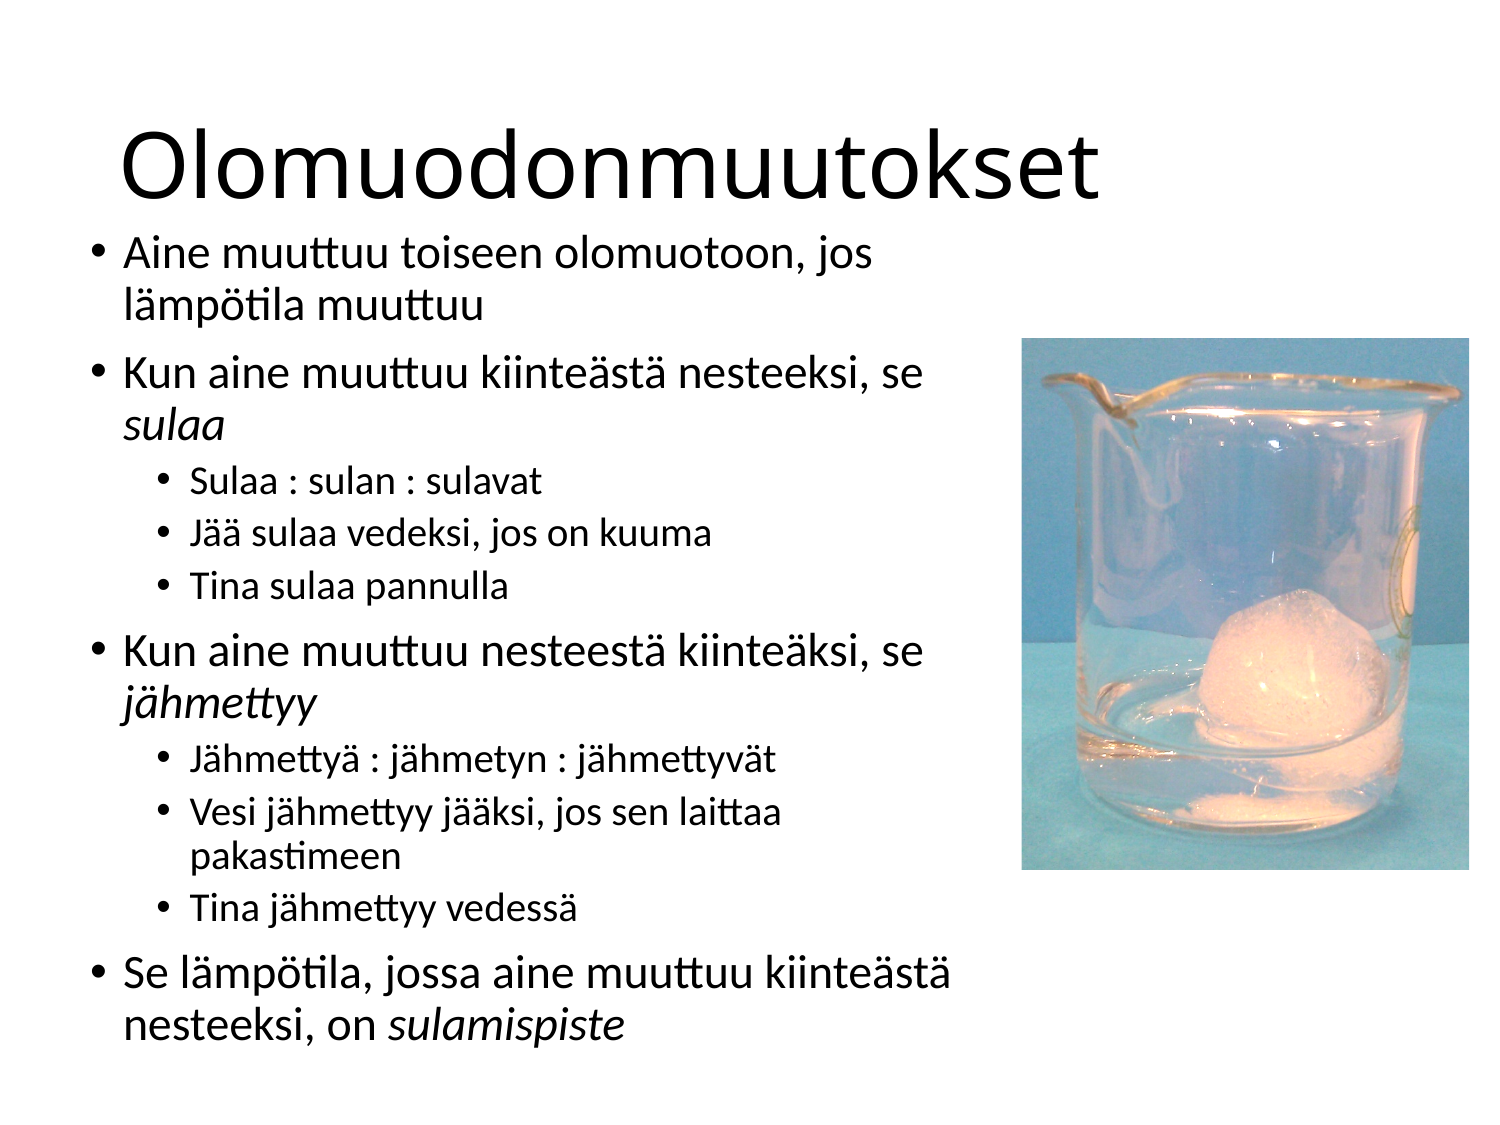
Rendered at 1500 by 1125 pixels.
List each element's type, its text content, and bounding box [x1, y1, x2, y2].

picture [1021, 337, 1470, 870]
title Olomuodonmuutokset [103, 59, 1397, 278]
list Aine muuttuu toiseen olomuotoon, jos lämpötila muuttuu Kun aine muuttuu kiinteästä nesteeksi, se sulaa Sulaa : sulan : sulavat Jää sulaa vedeksi, jos on kuuma Tina sulaa pannulla Kun aine muuttuu nesteestä kiinteäksi, se jähmettyy Jähmettyä : jähmetyn : jähmettyvät Vesi jähmettyy jääksi, jos sen laittaa pakastimeen Tina jähmettyy vedessä Se lämpötila, jossa aine muuttuu kiinteästä nesteeksi, on sulamispiste [75, 219, 987, 1059]
